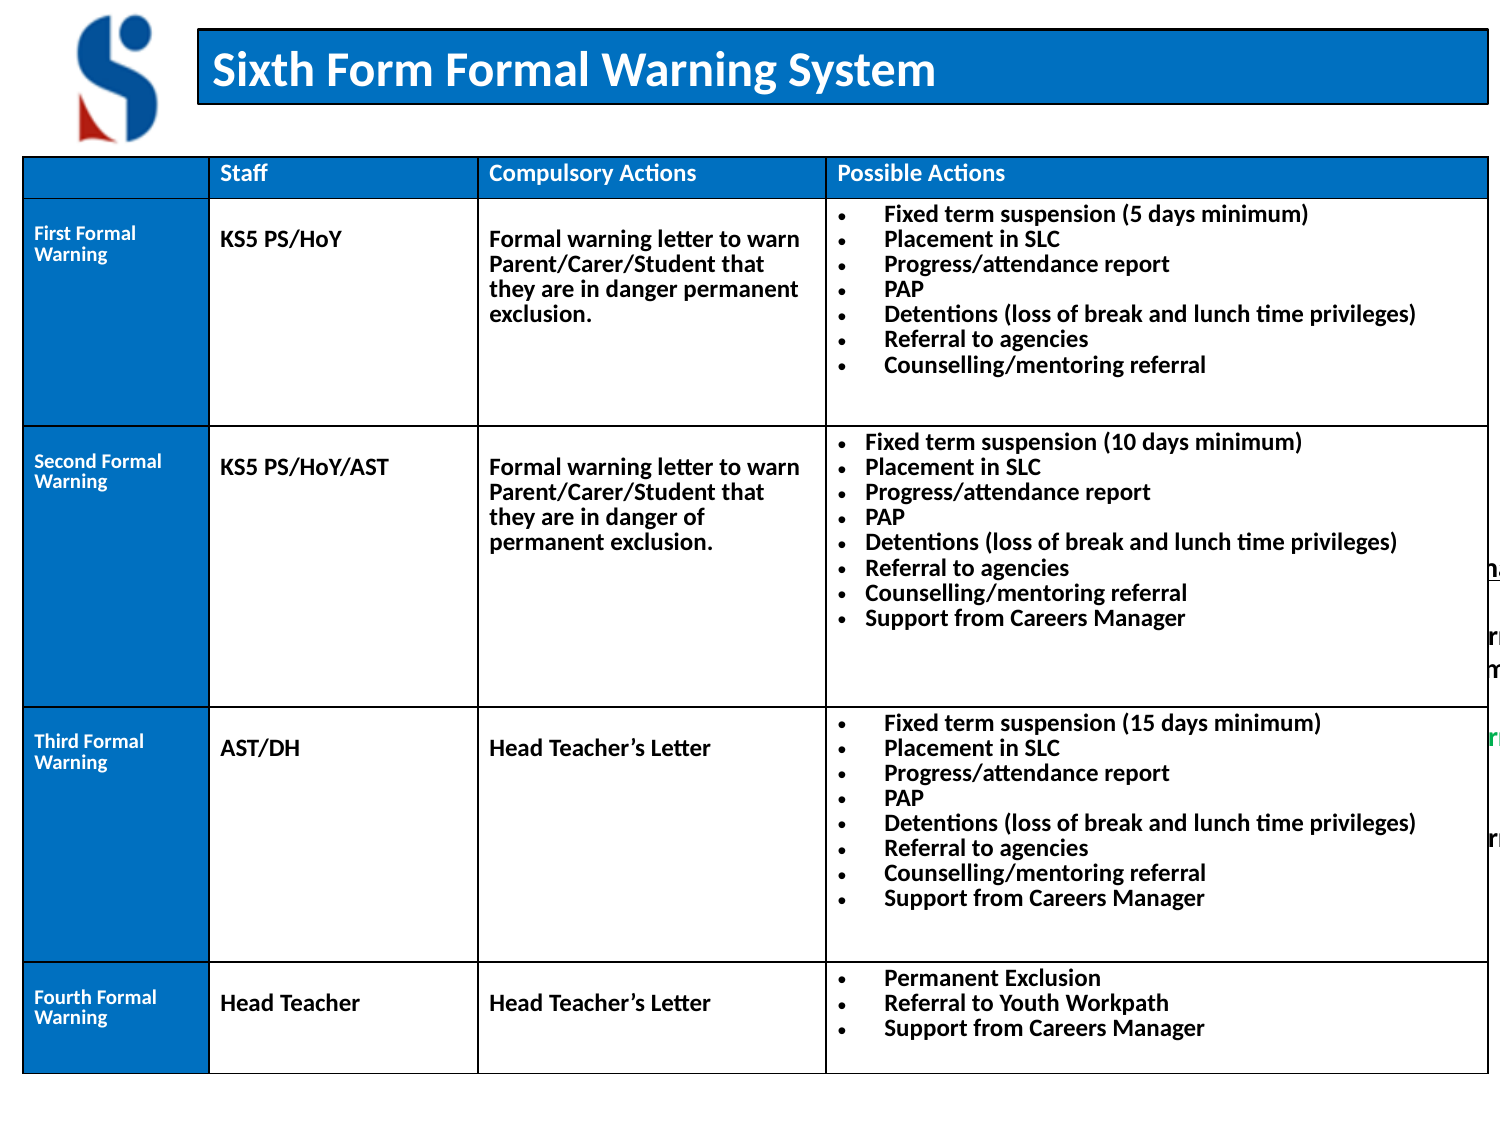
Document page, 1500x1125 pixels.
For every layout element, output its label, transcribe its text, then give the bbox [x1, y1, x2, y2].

table_cell Third Formal Warning [24, 708, 208, 961]
picture [39, 0, 185, 158]
table_cell Fixed term suspension (5 days minimum) Placement in SLC Progress/attendance report PAP Detentions (loss of break and lunch time privileges) Referral to agencies Counselling/mentoring referral [827, 199, 1487, 425]
table_cell Second Formal Warning [24, 427, 208, 706]
table_cell AST/DH [210, 708, 477, 961]
table_cell Formal warning letter to warn Parent/Carer/Student that they are in danger of permanent exclusion. [479, 427, 825, 706]
table_cell Head Teacher’s Letter [479, 963, 825, 1073]
table_cell First Formal Warning [24, 199, 208, 425]
table_cell Formal warning letter to warn Parent/Carer/Student that they are in danger permanent exclusion. [479, 199, 825, 425]
table_cell Head Teacher’s Letter [479, 708, 825, 961]
table_cell Head Teacher [210, 963, 477, 1073]
table_header Compulsory Actions [479, 158, 825, 198]
table_header Possible Actions [827, 158, 1487, 198]
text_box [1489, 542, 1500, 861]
table_cell Fixed term suspension (10 days minimum) Placement in SLC Progress/attendance report PAP Detentions (loss of break and lunch time privileges) Referral to agencies Counselling/mentoring referral Support from Careers Manager [827, 427, 1487, 706]
table_cell Permanent Exclusion Referral to Youth Workpath Support from Careers Manager [827, 963, 1487, 1073]
table_header Staff [210, 158, 477, 198]
table_cell KS5 PS/HoY/AST [210, 427, 477, 706]
table_header [24, 158, 208, 198]
table_cell Fixed term suspension (15 days minimum) Placement in SLC Progress/attendance report PAP Detentions (loss of break and lunch time privileges) Referral to agencies Counselling/mentoring referral Support from Careers Manager [827, 708, 1487, 961]
table_cell KS5 PS/HoY [210, 199, 477, 425]
table_cell Fourth Formal Warning [24, 963, 208, 1073]
text_box Sixth Form Formal Warning System [197, 29, 1488, 105]
